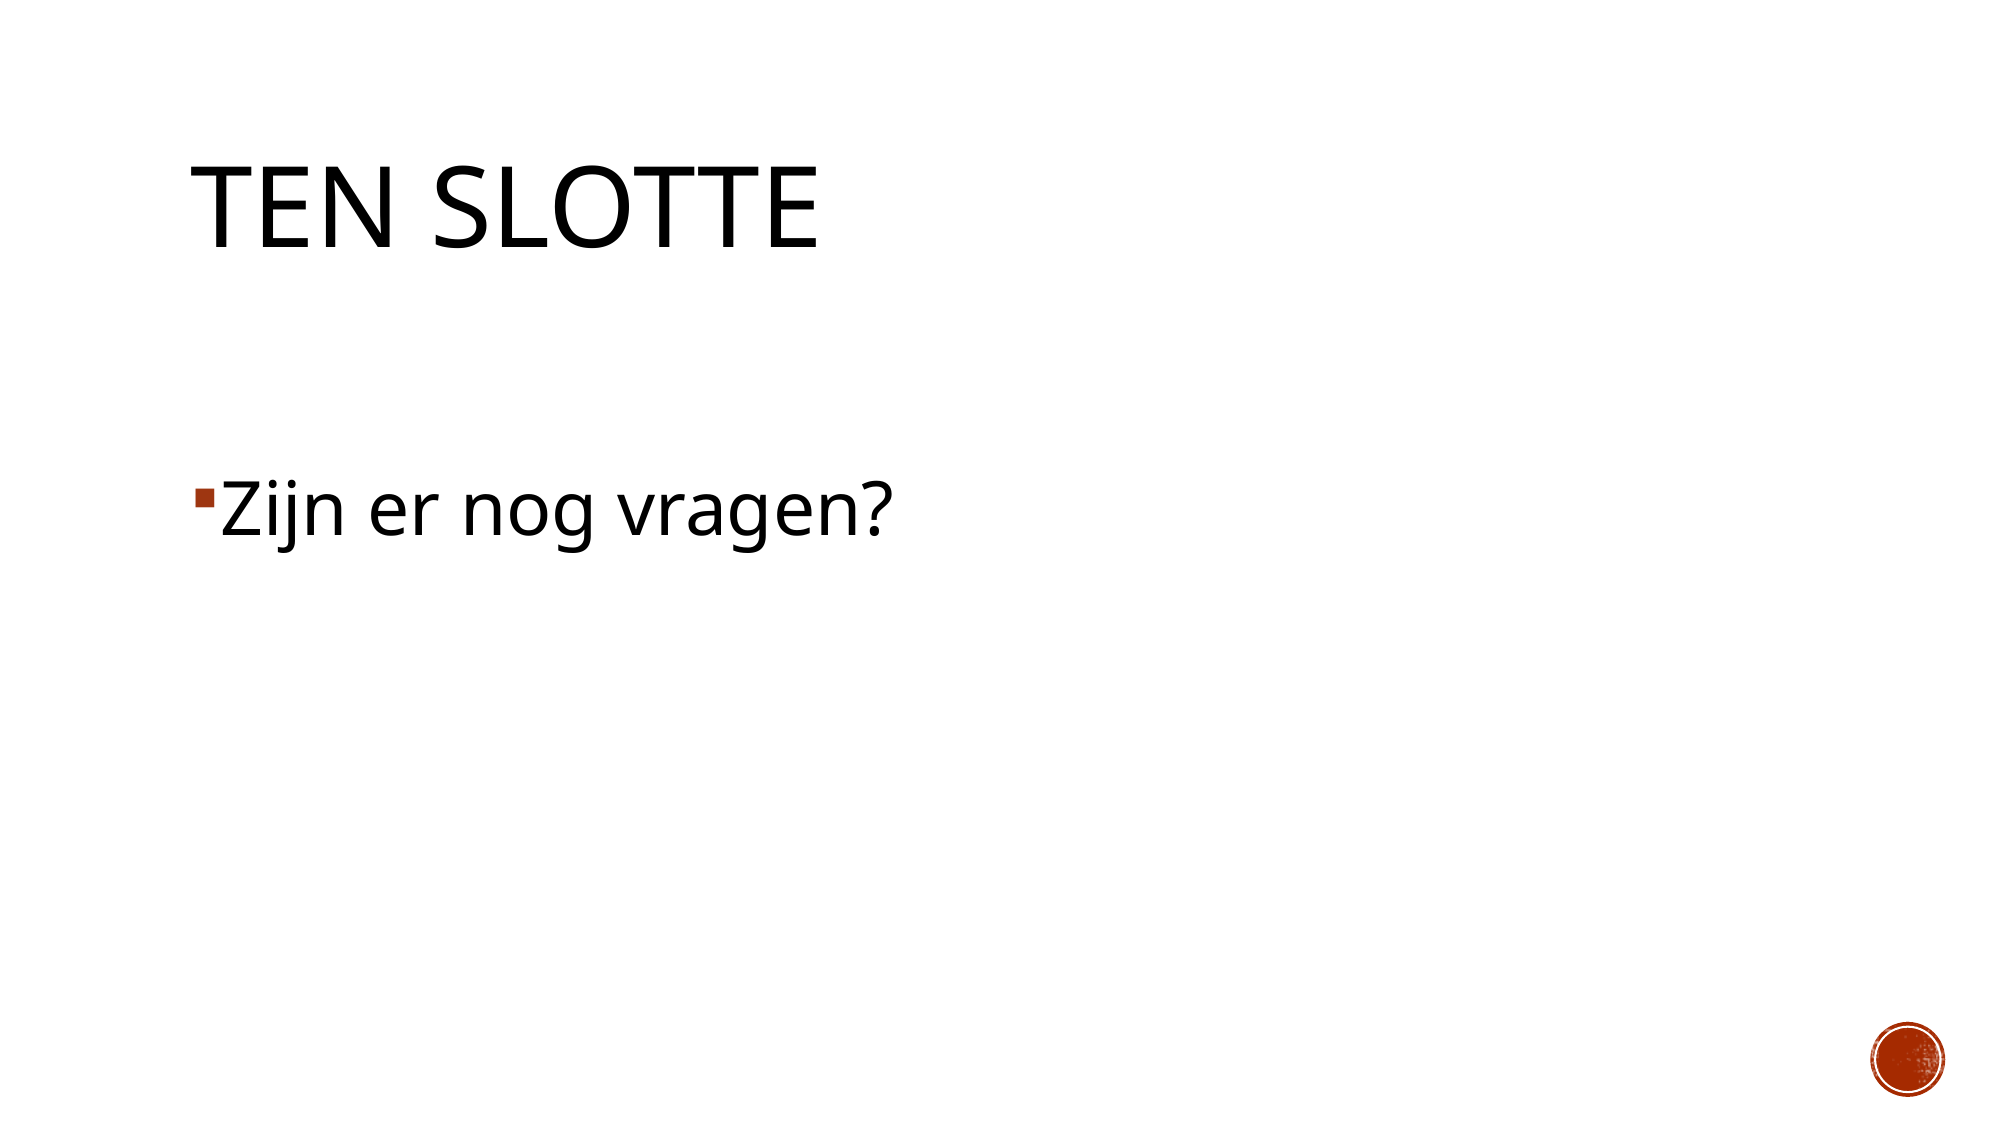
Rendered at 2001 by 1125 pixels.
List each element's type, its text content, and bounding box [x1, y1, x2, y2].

title Ten slotte [175, 79, 1826, 344]
list Zijn er nog vragen? [175, 348, 1826, 1013]
